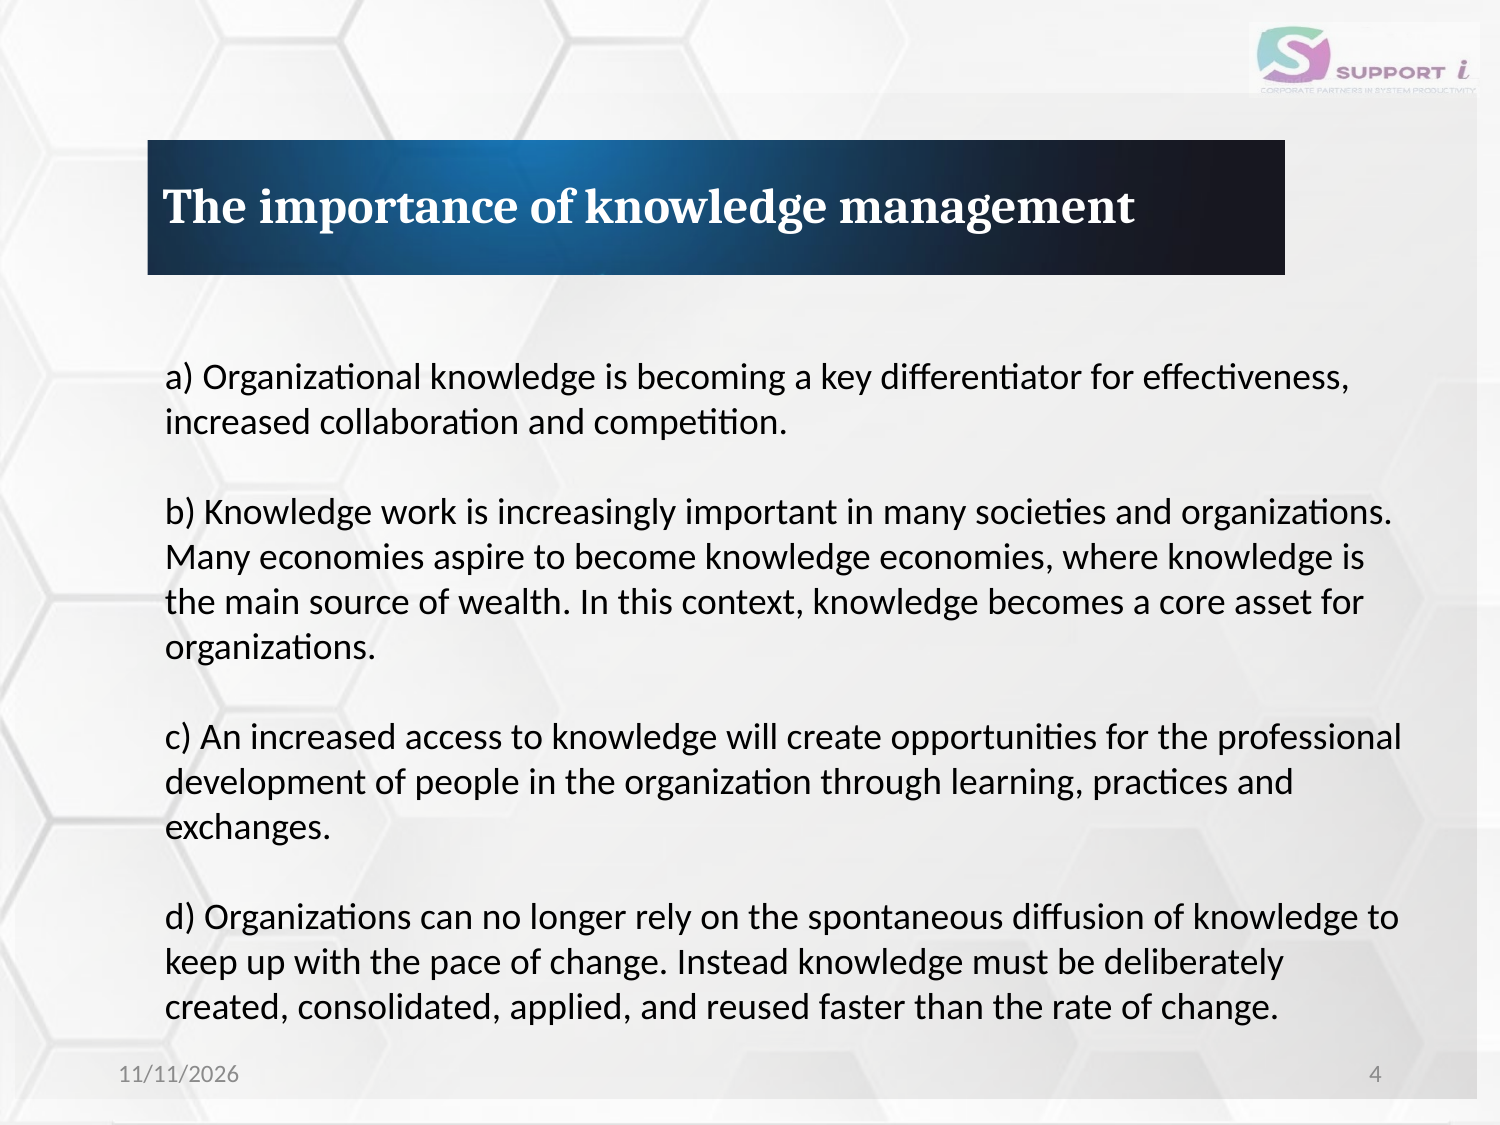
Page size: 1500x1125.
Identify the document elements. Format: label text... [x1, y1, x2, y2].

slide_number 4 [1059, 1042, 1397, 1103]
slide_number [103, 1042, 441, 1103]
text_box a) Organizational knowledge is becoming a key differentiator for effectiveness, increased collaboration and competition. b) Knowledge work is increasingly important in many societies and organizations. Many economies aspire to become knowledge economies, where knowledge is the main source of wealth. In this context, knowledge becomes a core asset for organizations. c) An increased access to knowledge will create opportunities for the professional development of people in the organization through learning, practices and exchanges. d) Organizations can no longer rely on the spontaneous diffusion of knowledge to keep up with the pace of change. Instead knowledge must be deliberately created, consolidated, applied, and reused faster than the rate of change. [149, 299, 1425, 1125]
text_box The importance of knowledge management [147, 140, 1285, 275]
